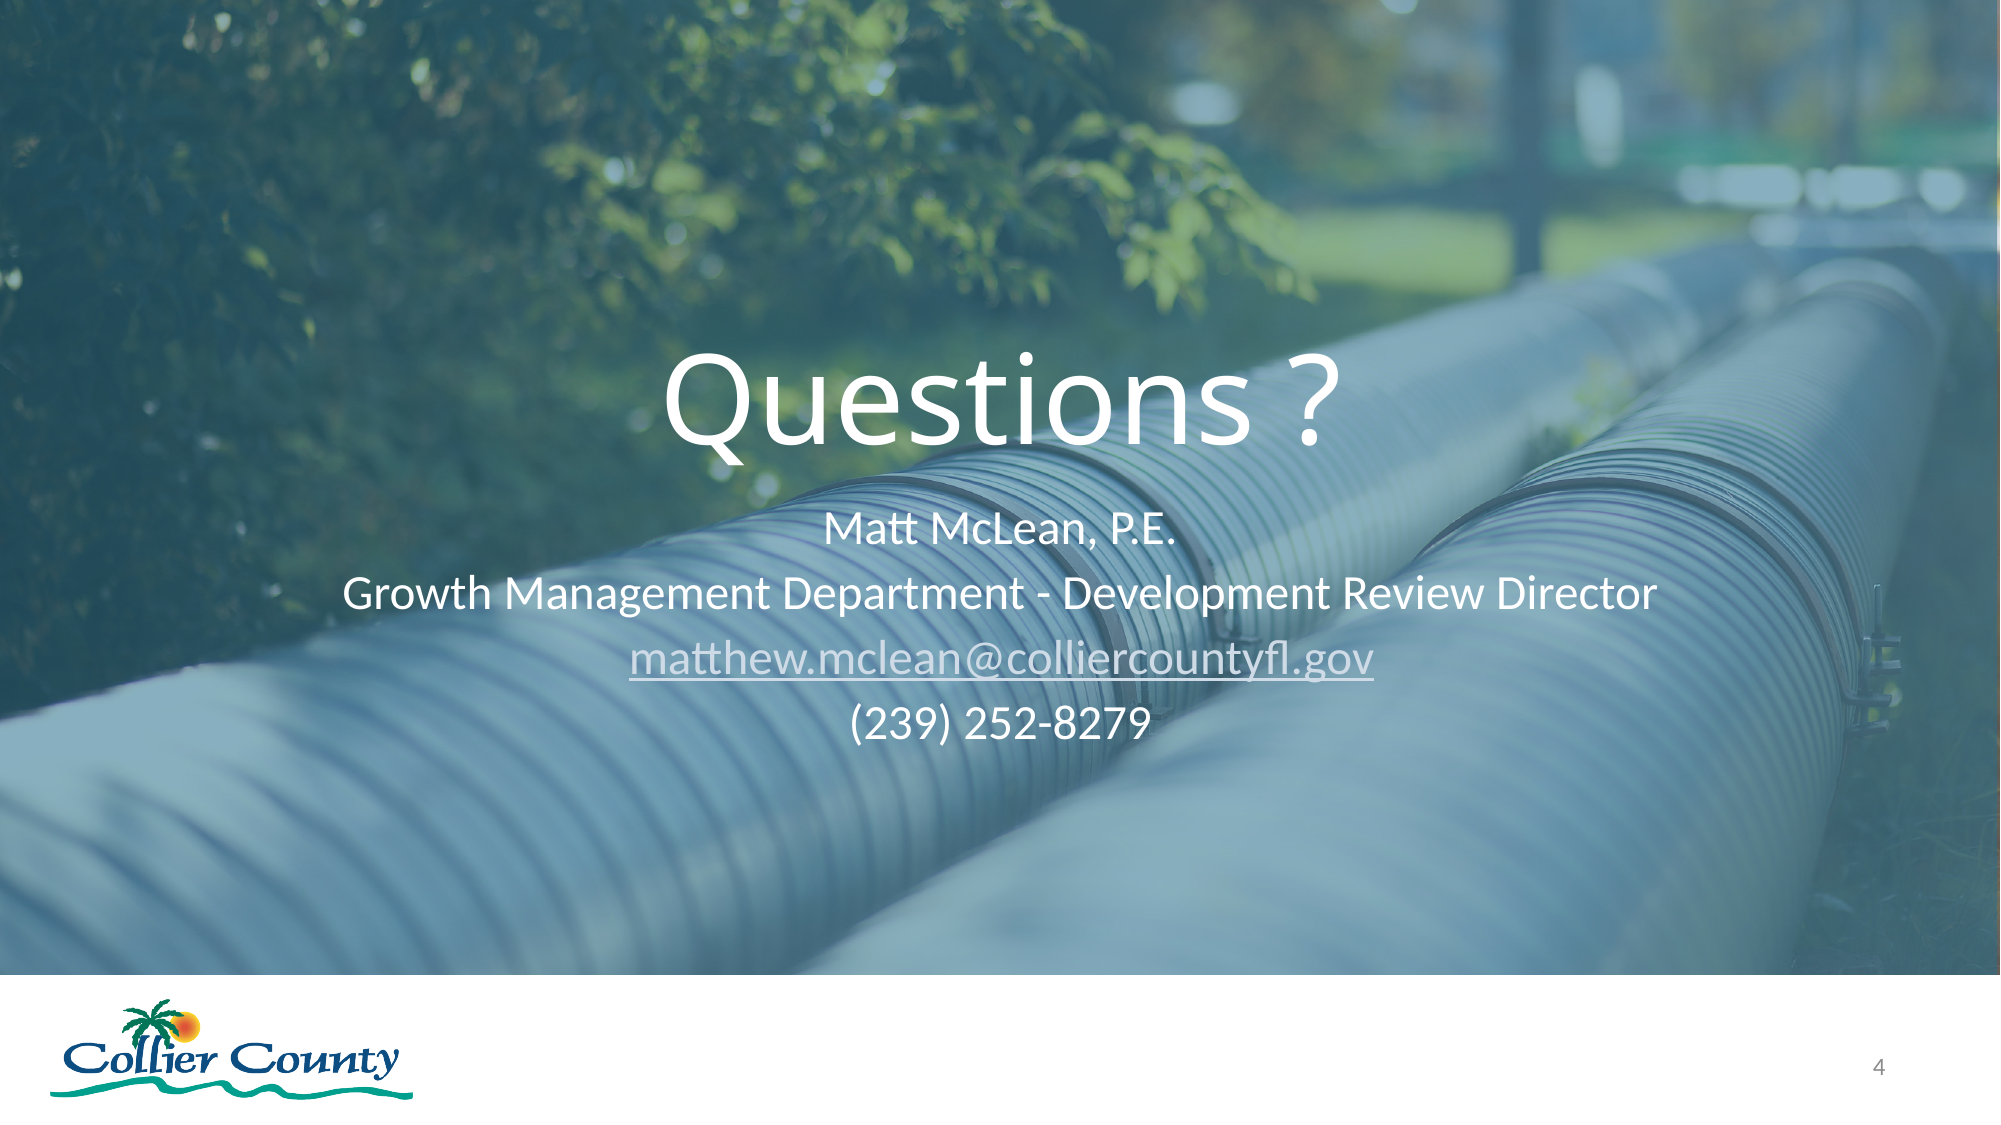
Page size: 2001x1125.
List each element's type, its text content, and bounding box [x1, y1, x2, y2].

slide_number 4 [1450, 1035, 1901, 1096]
picture [0, 0, 2000, 975]
picture [50, 999, 413, 1100]
